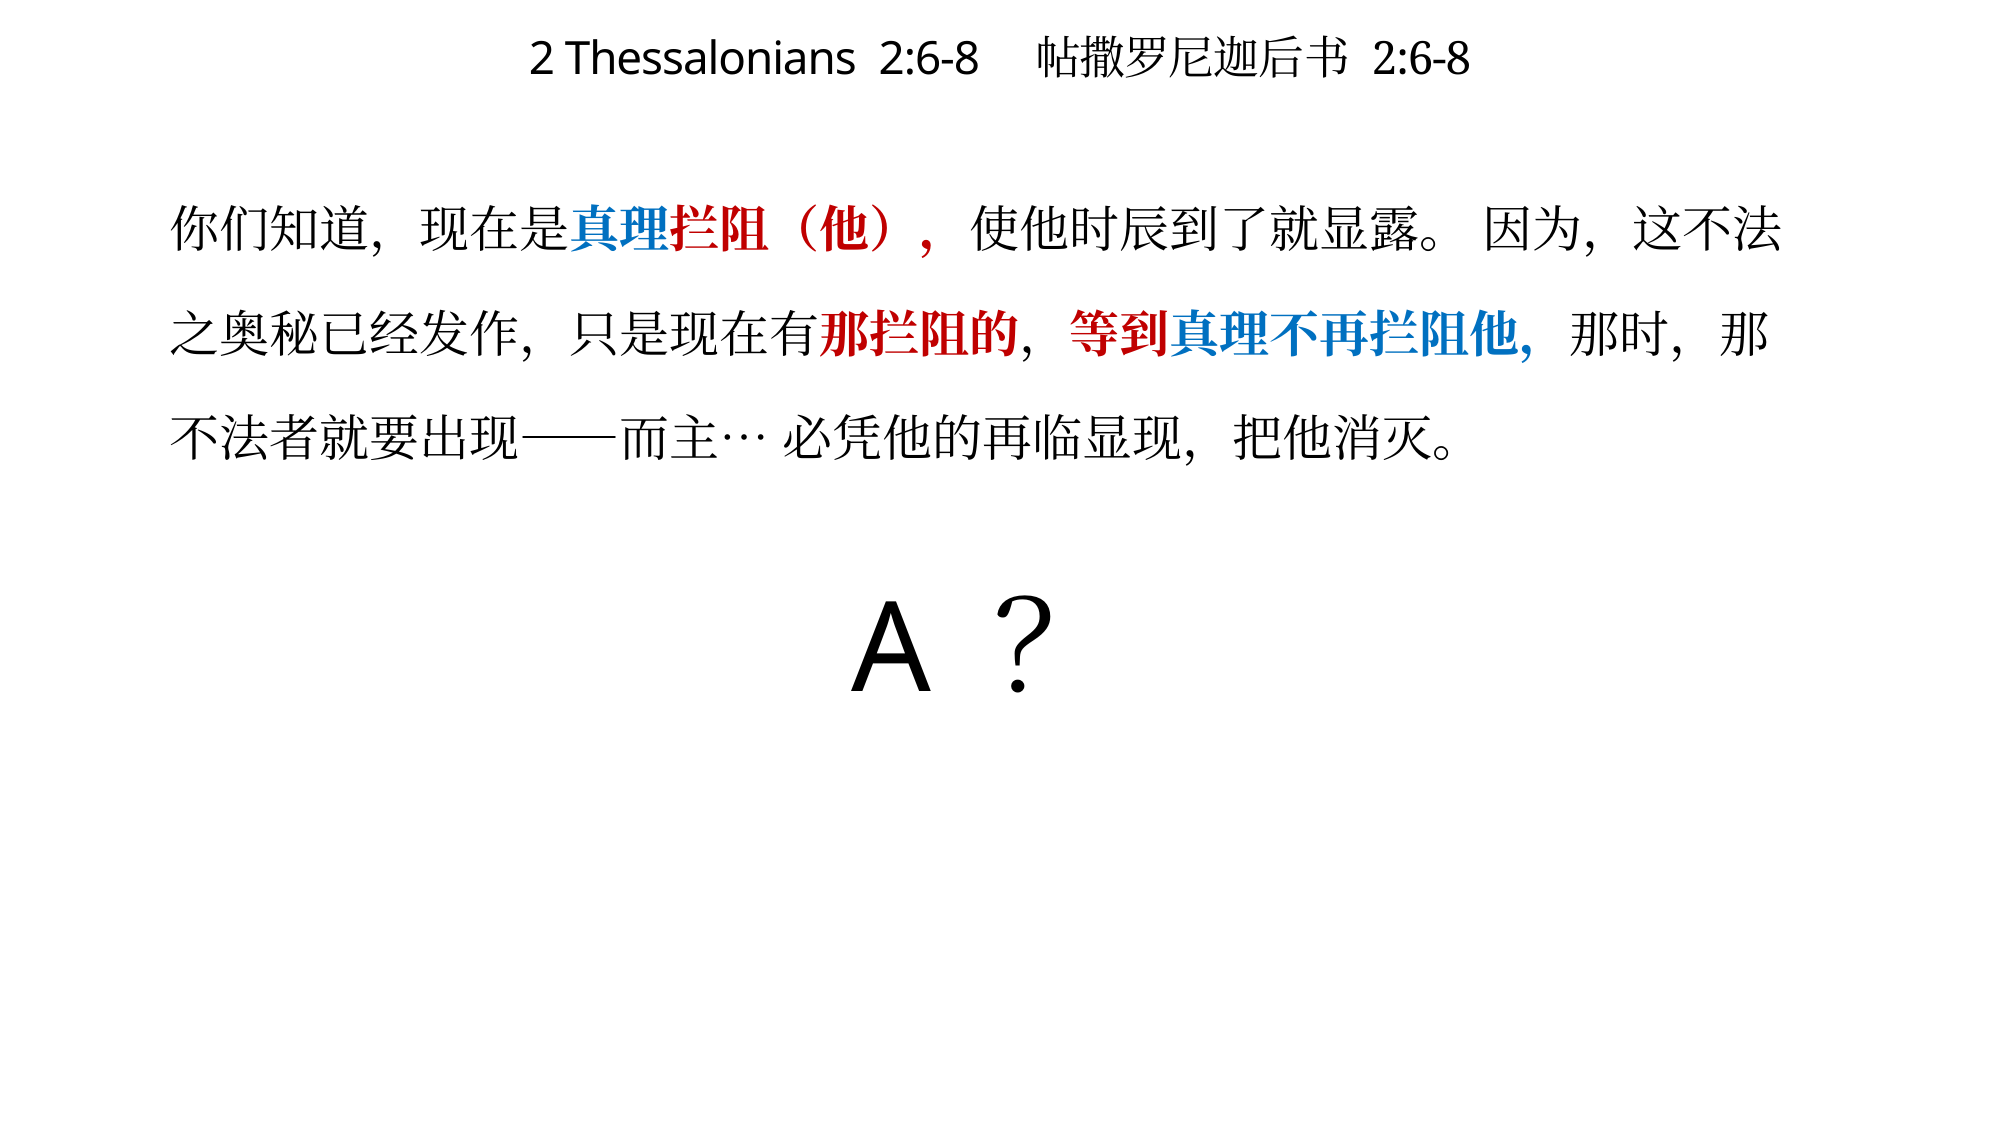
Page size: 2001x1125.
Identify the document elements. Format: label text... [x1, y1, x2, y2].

list 你们知道，现在是真理拦阻（他），使他时辰到了就显露。 因为，这不法之奥秘已经发作，只是现在有那拦阻的，等到真理不再拦阻他，那时，那不法者就要出现——而主… 必凭他的再临显现，把他消灭。 A ？ [154, 146, 1816, 1119]
title 2 Thessalonians 2:6-8 帖撒罗尼迦后书 2:6-8 [137, 10, 1863, 109]
